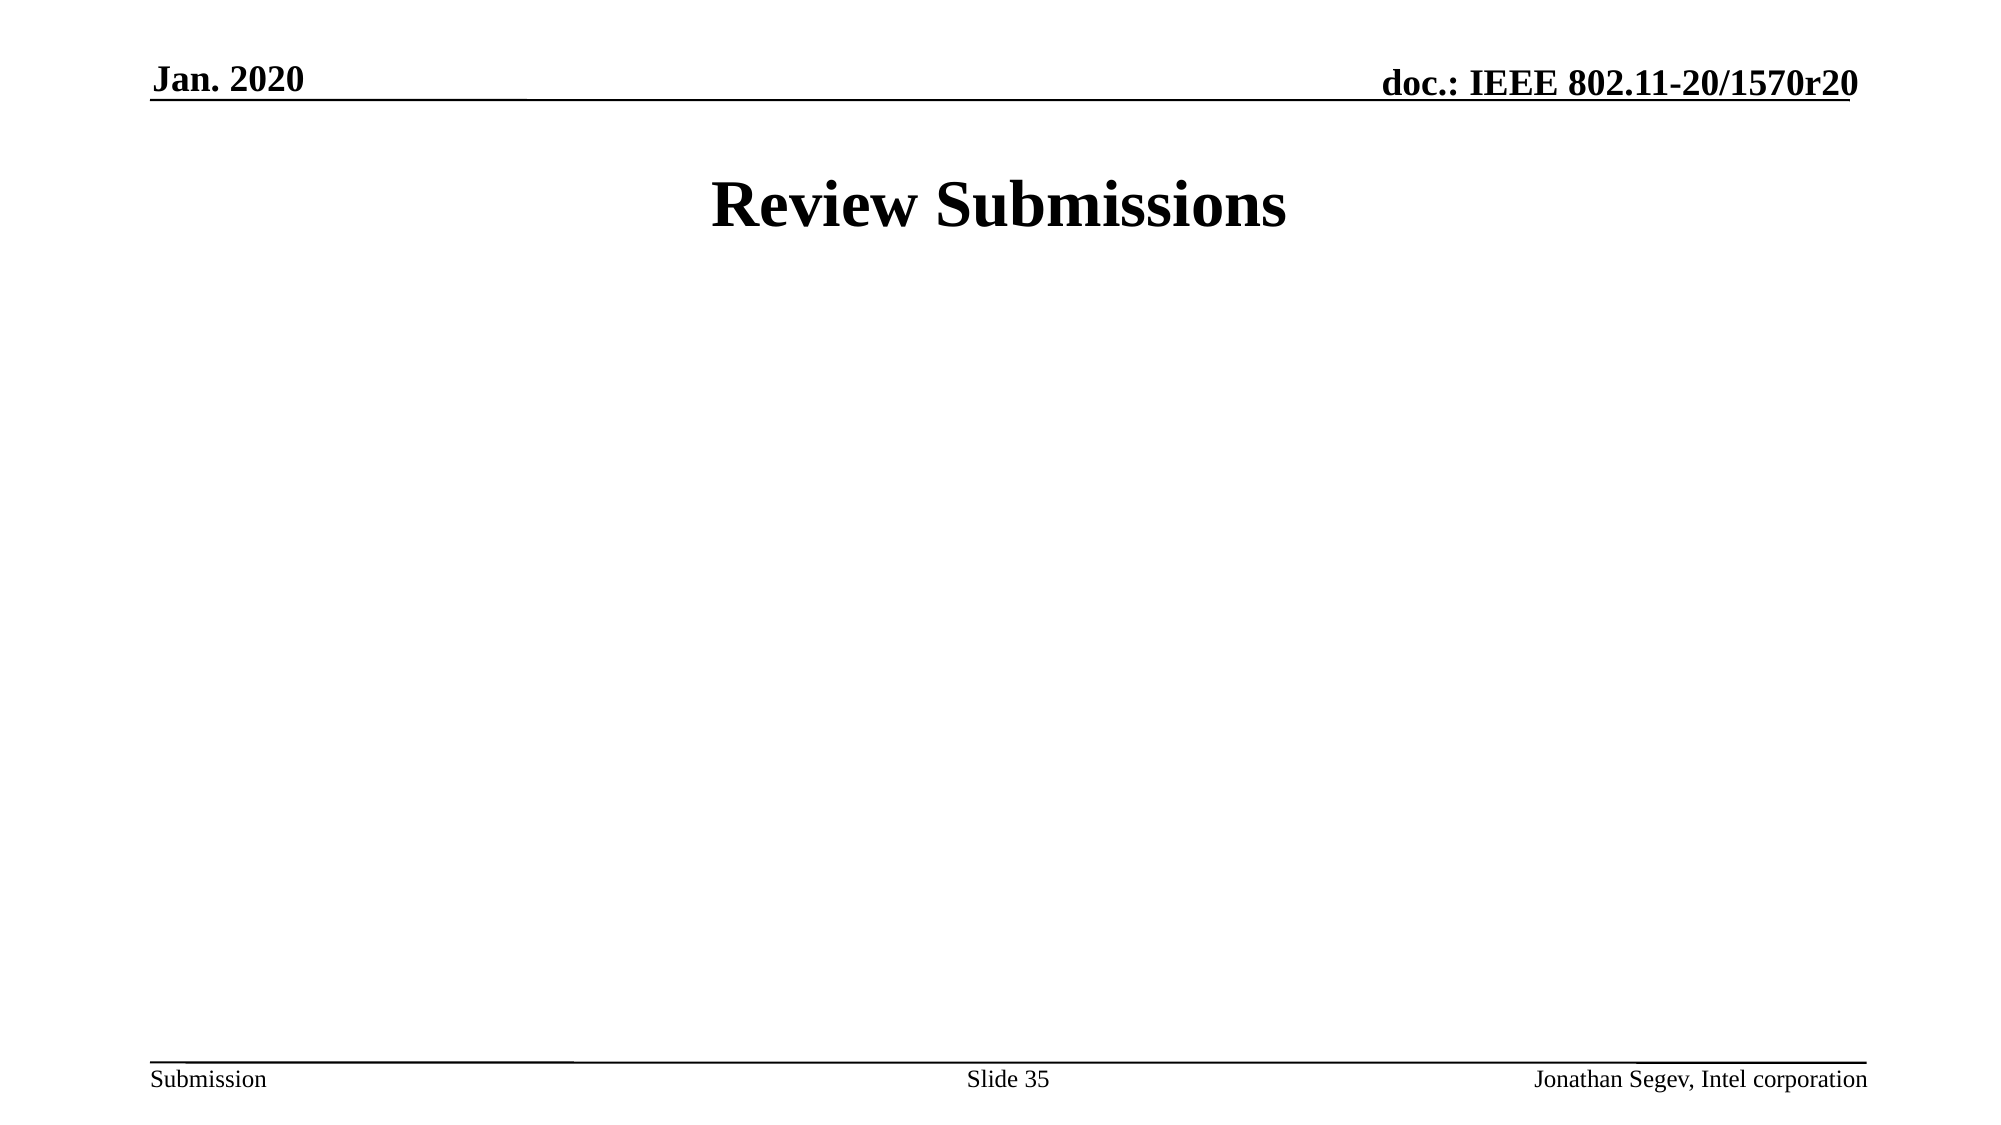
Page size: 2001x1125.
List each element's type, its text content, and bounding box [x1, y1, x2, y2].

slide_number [152, 54, 563, 100]
slide_number Slide 35 [950, 1061, 1067, 1123]
footer Jonathan Segev, Intel corporation [1171, 1061, 1869, 1093]
title Review Submissions [149, 112, 1850, 288]
